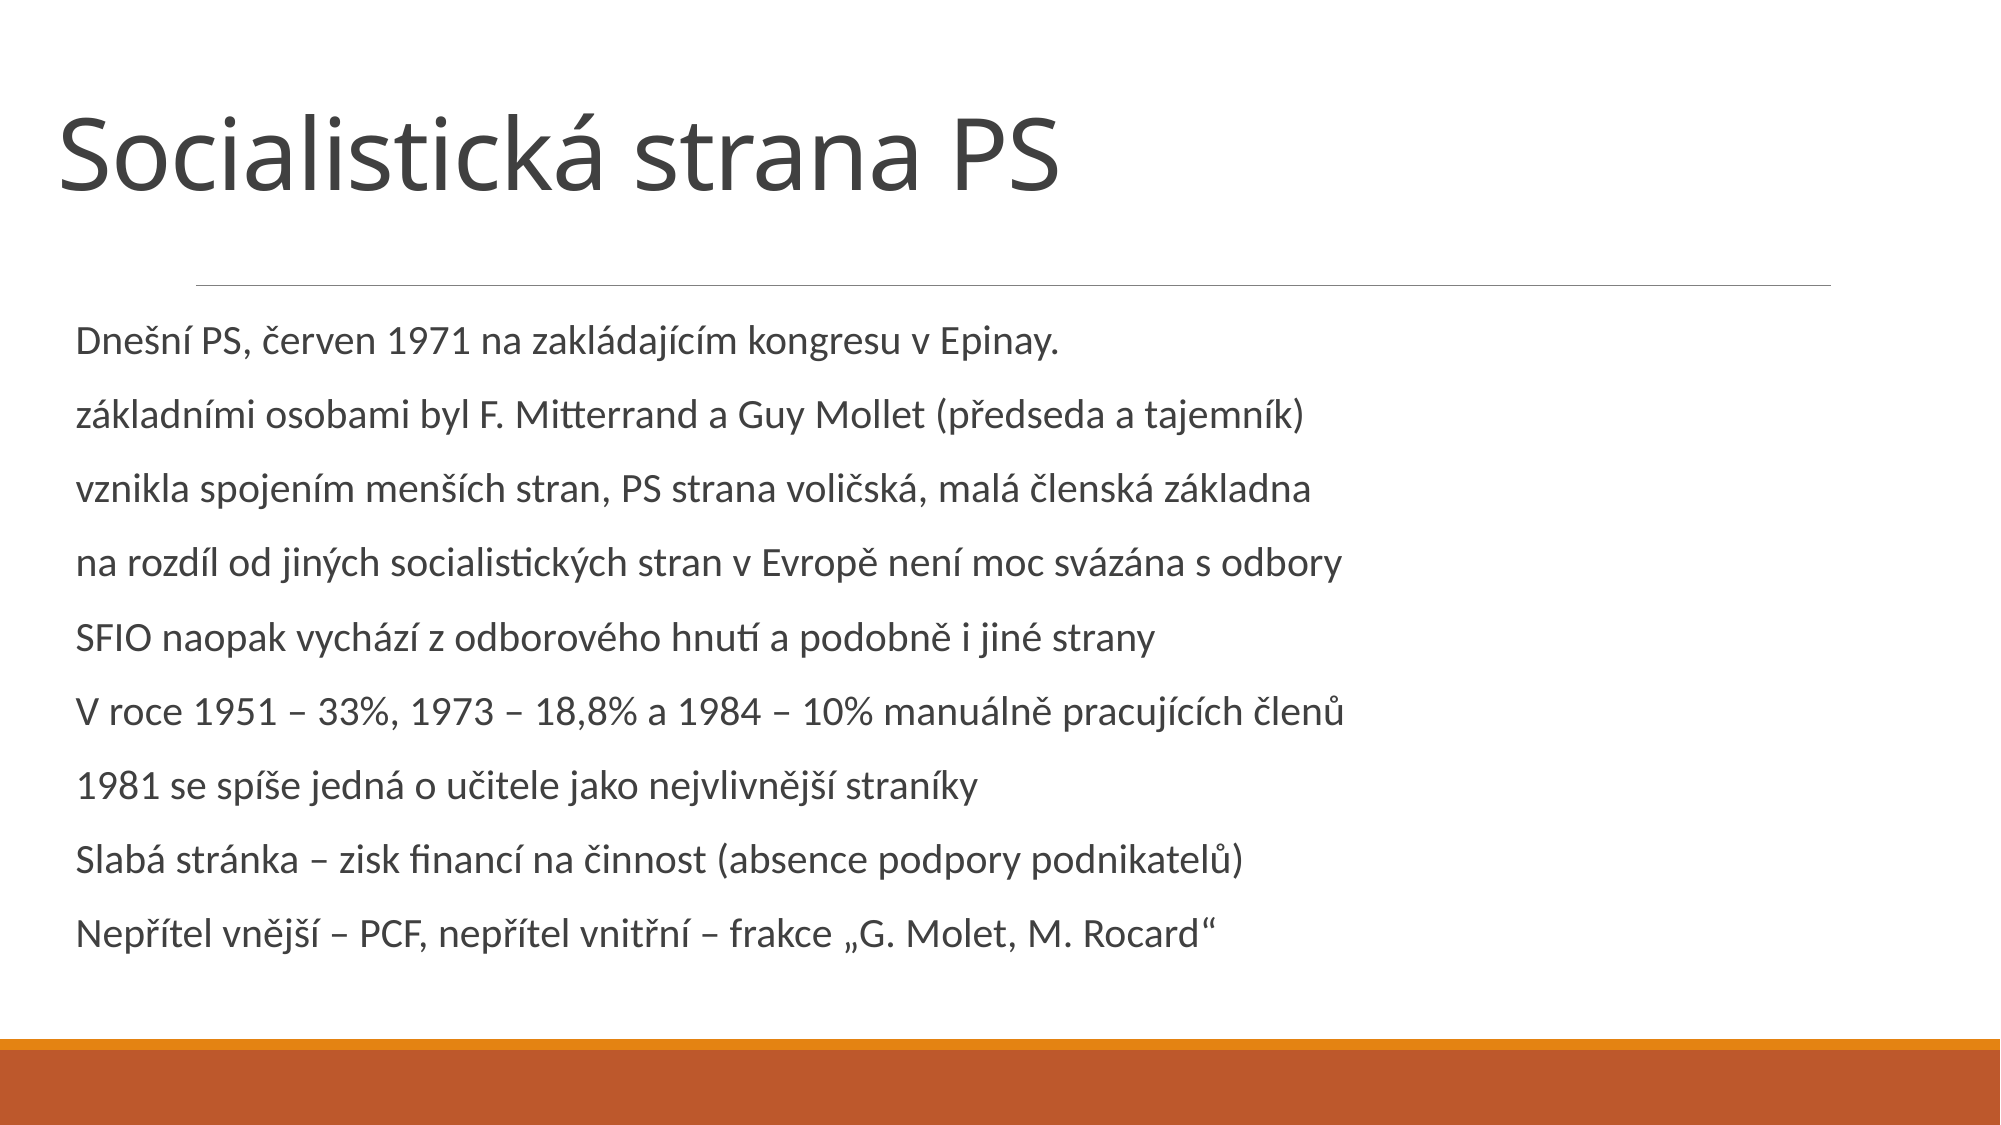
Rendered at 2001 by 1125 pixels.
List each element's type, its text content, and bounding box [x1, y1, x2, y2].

list Dnešní PS, červen 1971 na zakládajícím kongresu v Epinay. základními osobami byl F. Mitterrand a Guy Mollet (předseda a tajemník) vznikla spojením menších stran, PS strana voličská, malá členská základna na rozdíl od jiných socialistických stran v Evropě není moc svázána s odbory SFIO naopak vychází z odborového hnutí a podobně i jiné strany V roce 1951 – 33%, 1973 – 18,8% a 1984 – 10% manuálně pracujících členů 1981 se spíše jedná o učitele jako nejvlivnější straníky Slabá stránka – zisk financí na činnost (absence podpory podnikatelů) Nepřítel vnější – PCF, nepřítel vnitřní – frakce „G. Molet, M. Rocard“ [60, 310, 1966, 1007]
title Socialistická strana PS [42, 0, 1768, 219]
